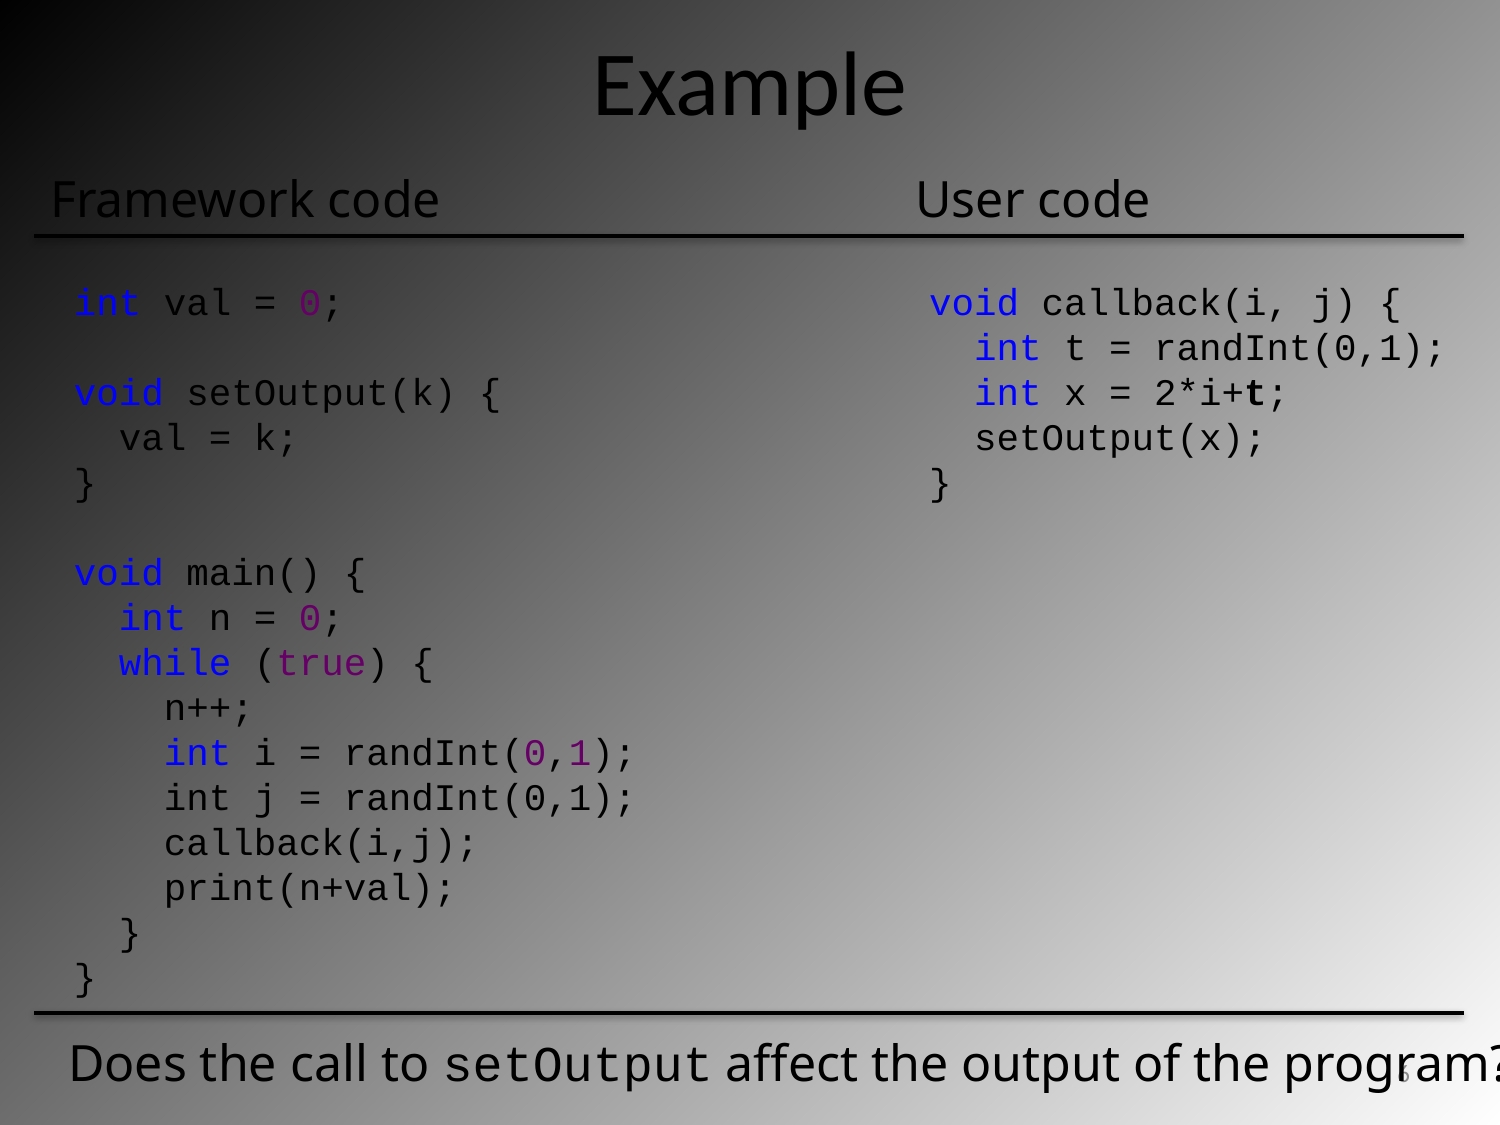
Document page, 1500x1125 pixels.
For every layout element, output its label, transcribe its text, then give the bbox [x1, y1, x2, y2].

text_box Does the call to setOutput affect the output of the program? [53, 1024, 1500, 1100]
text_box Framework code [35, 160, 456, 233]
text_box User code [900, 160, 1166, 232]
slide_number 6 [1074, 1042, 1425, 1103]
title Example [75, 0, 1425, 173]
text_box void callback(i, j) { int t = randInt(0,1); int x = 2*i+t; setOutput(x); } [914, 270, 1462, 511]
text_box int val = 0; void setOutput(k) { val = k; } void main() { int n = 0; while (true) { n++; int i = randInt(0,1); int j = randInt(0,1); callback(i,j); print(n+val); } } [59, 270, 652, 1006]
